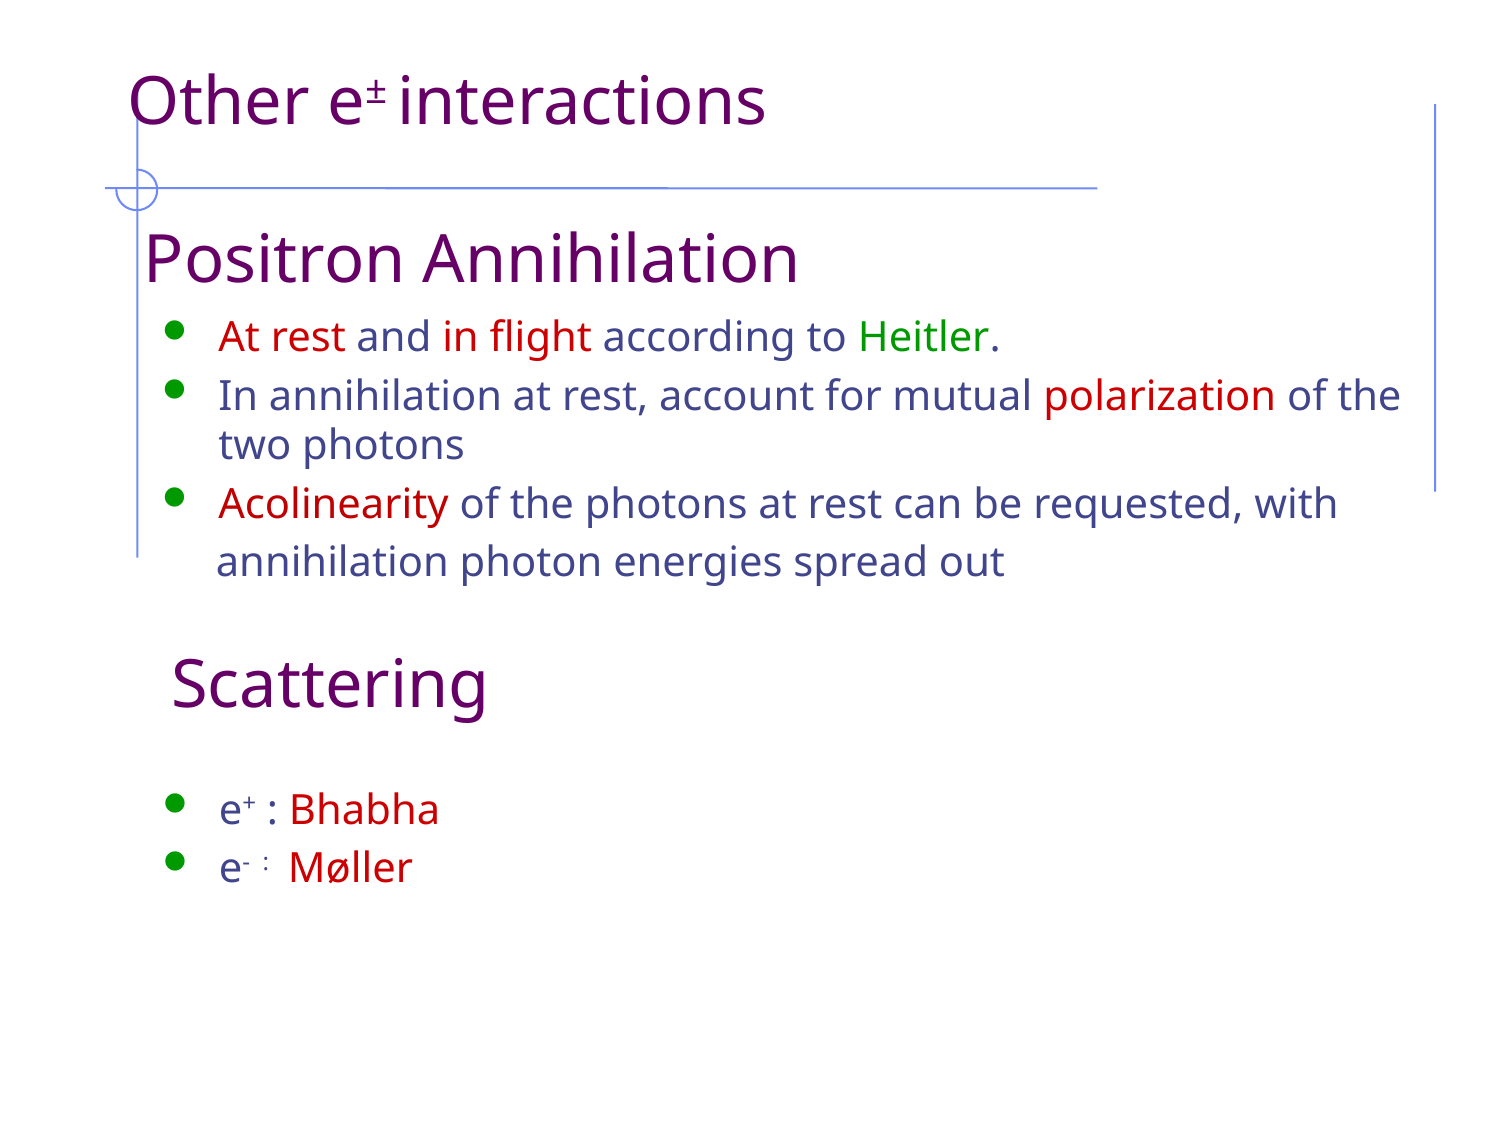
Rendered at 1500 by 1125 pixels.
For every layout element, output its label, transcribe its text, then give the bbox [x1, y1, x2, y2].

title Other e± interactions [112, 50, 1388, 150]
text_box Positron Annihilation [129, 208, 817, 303]
text_box e+ : Bhabha e- : Møller [147, 775, 1459, 985]
text_box Scattering [156, 633, 506, 728]
list At rest and in flight according to Heitler. In annihilation at rest, account for mutual polarization of the two photons Acolinearity of the photons at rest can be requested, with annihilation photon energies spread out [147, 302, 1459, 513]
